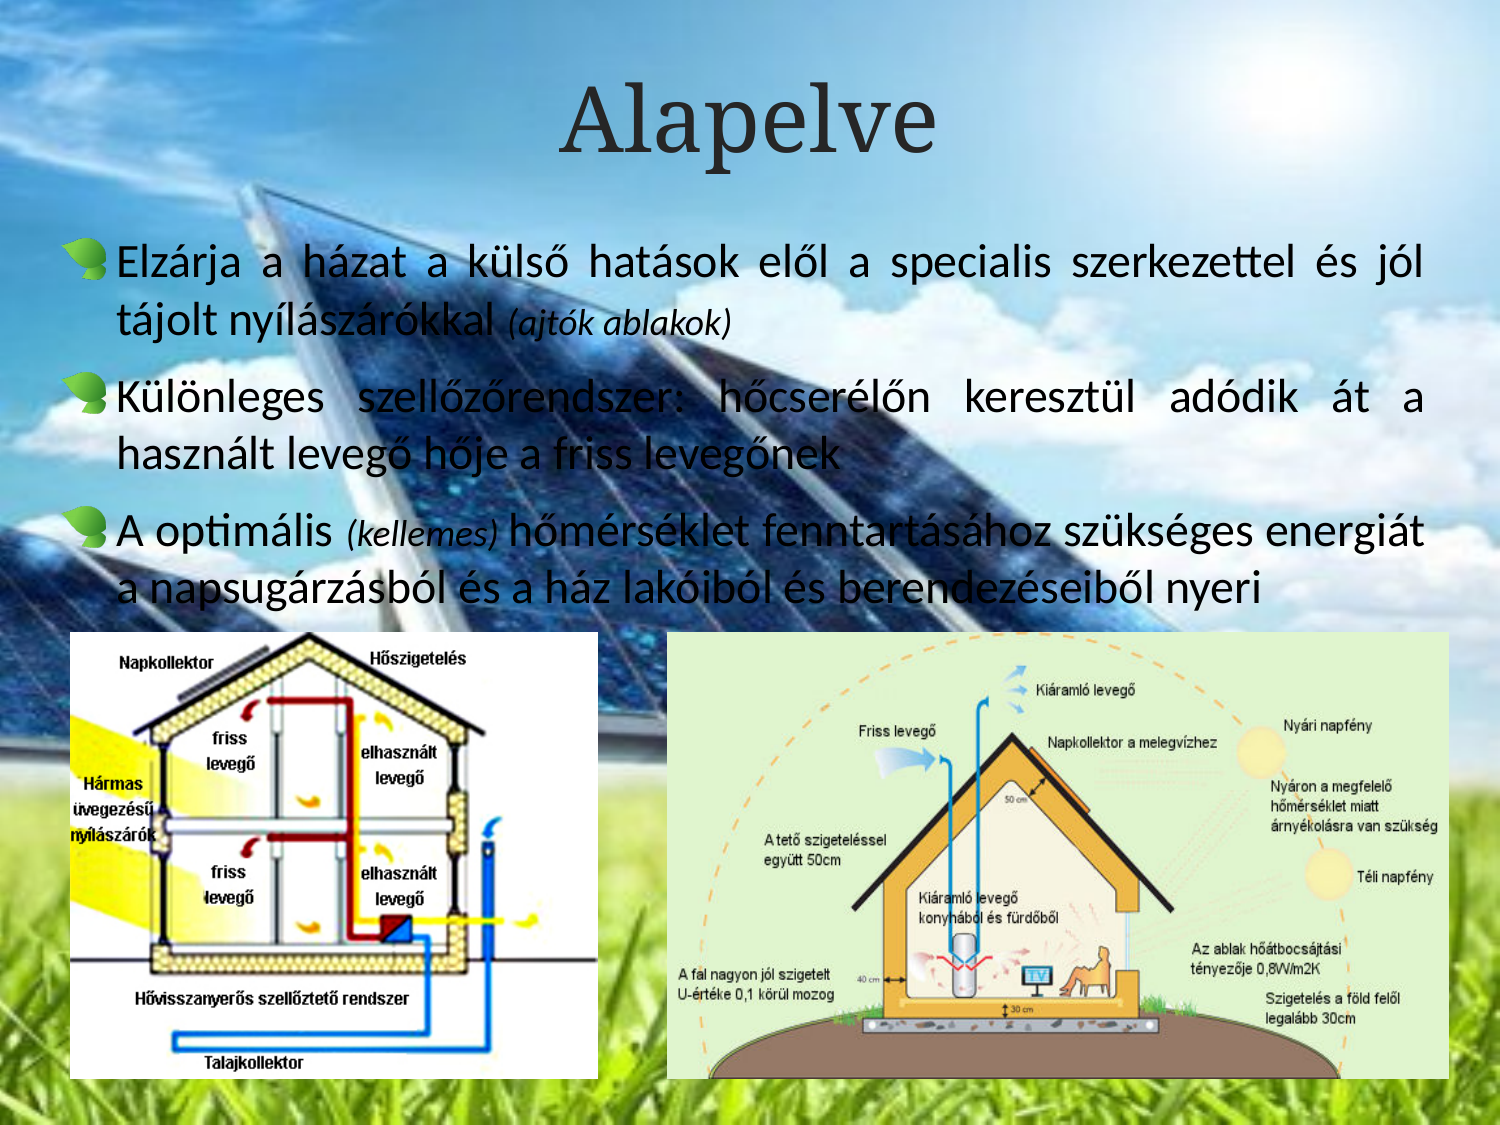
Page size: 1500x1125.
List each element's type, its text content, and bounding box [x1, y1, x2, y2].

picture [0, 0, 1500, 1125]
list Elzárja a házat a külső hatások elől a specialis szerkezettel és jól tájolt nyílászárókkal (ajtók ablakok) Különleges szellőzőrendszer: hőcserélőn keresztül adódik át a használt levegő hője a friss levegőnek A optimális (kellemes) hőmérséklet fenntartásához szükséges energiát a napsugárzásból és a ház lakóiból és berendezéseiből nyeri [46, 222, 1442, 629]
title Alapelve [75, 45, 1425, 188]
